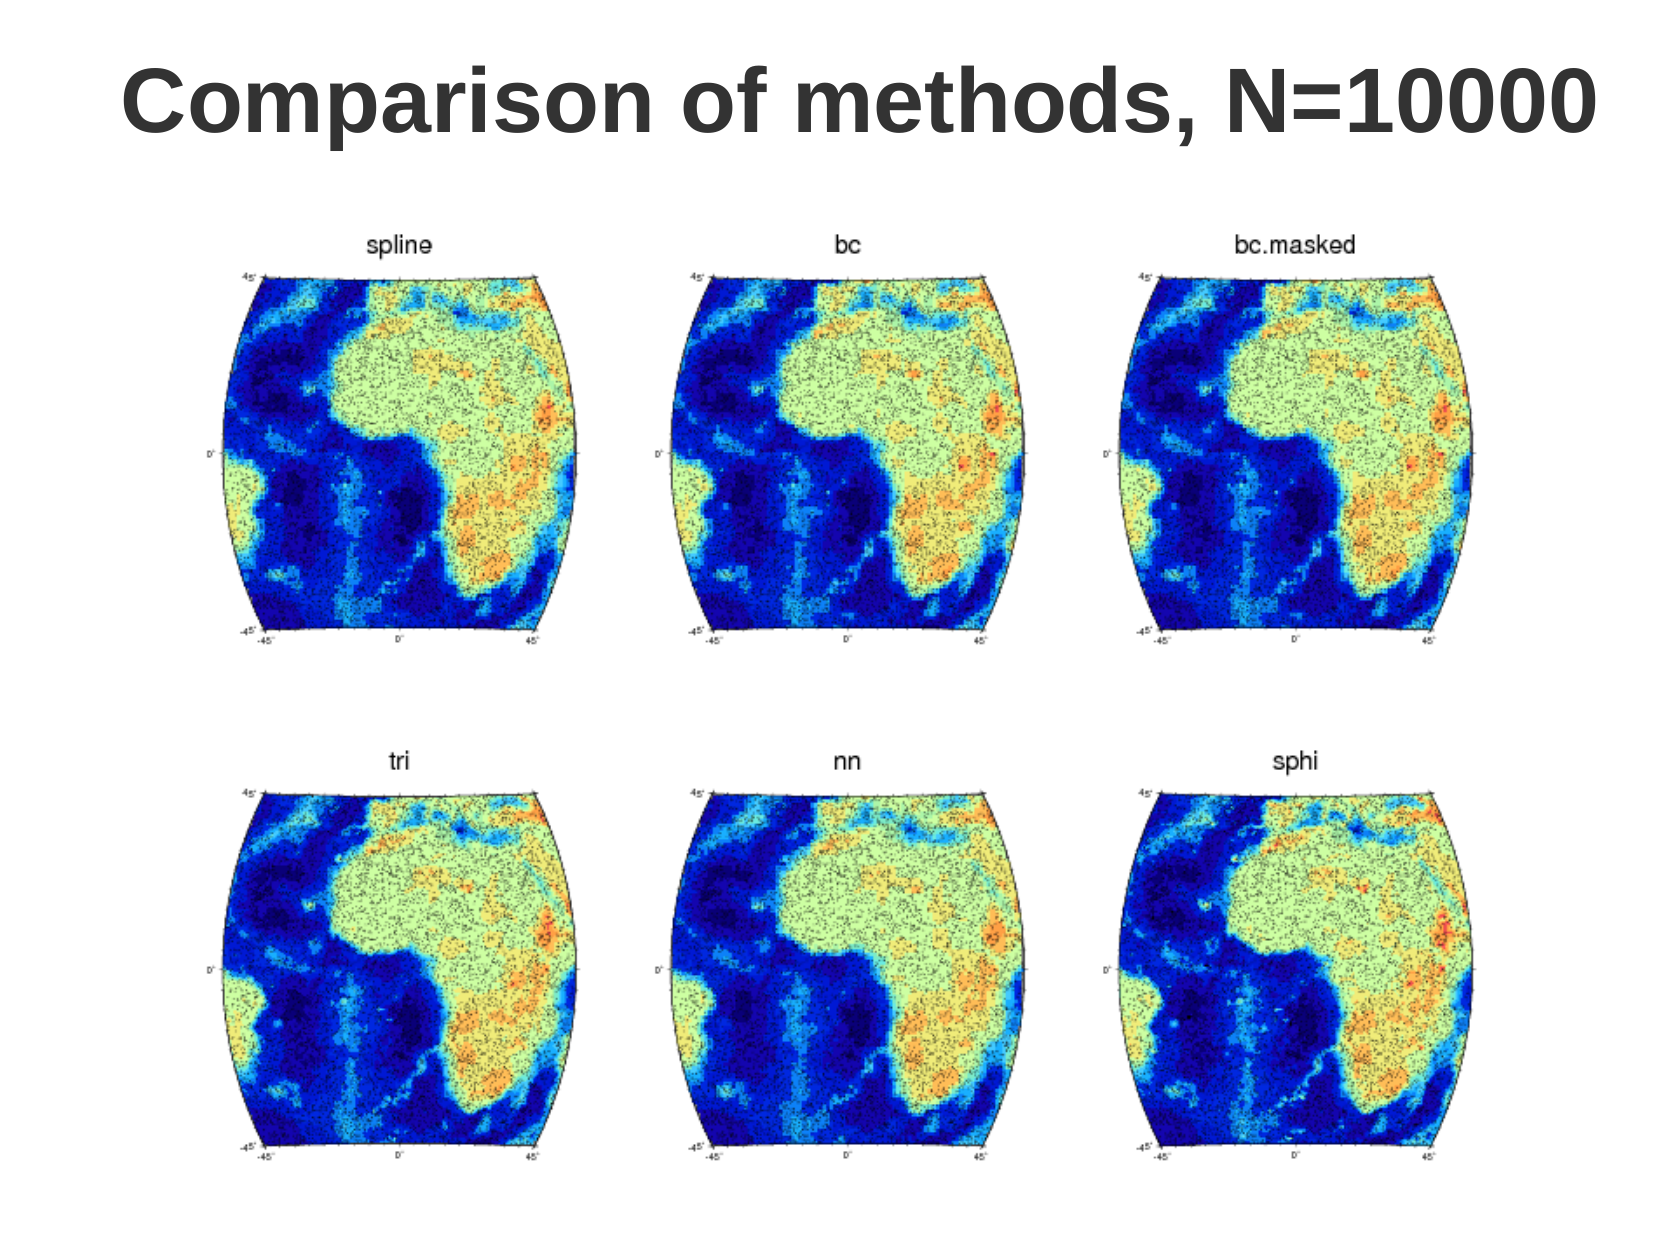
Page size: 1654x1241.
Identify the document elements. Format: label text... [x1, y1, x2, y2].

picture [136, 165, 1517, 1233]
text_box Comparison of methods, N=10000 [45, 0, 1654, 193]
